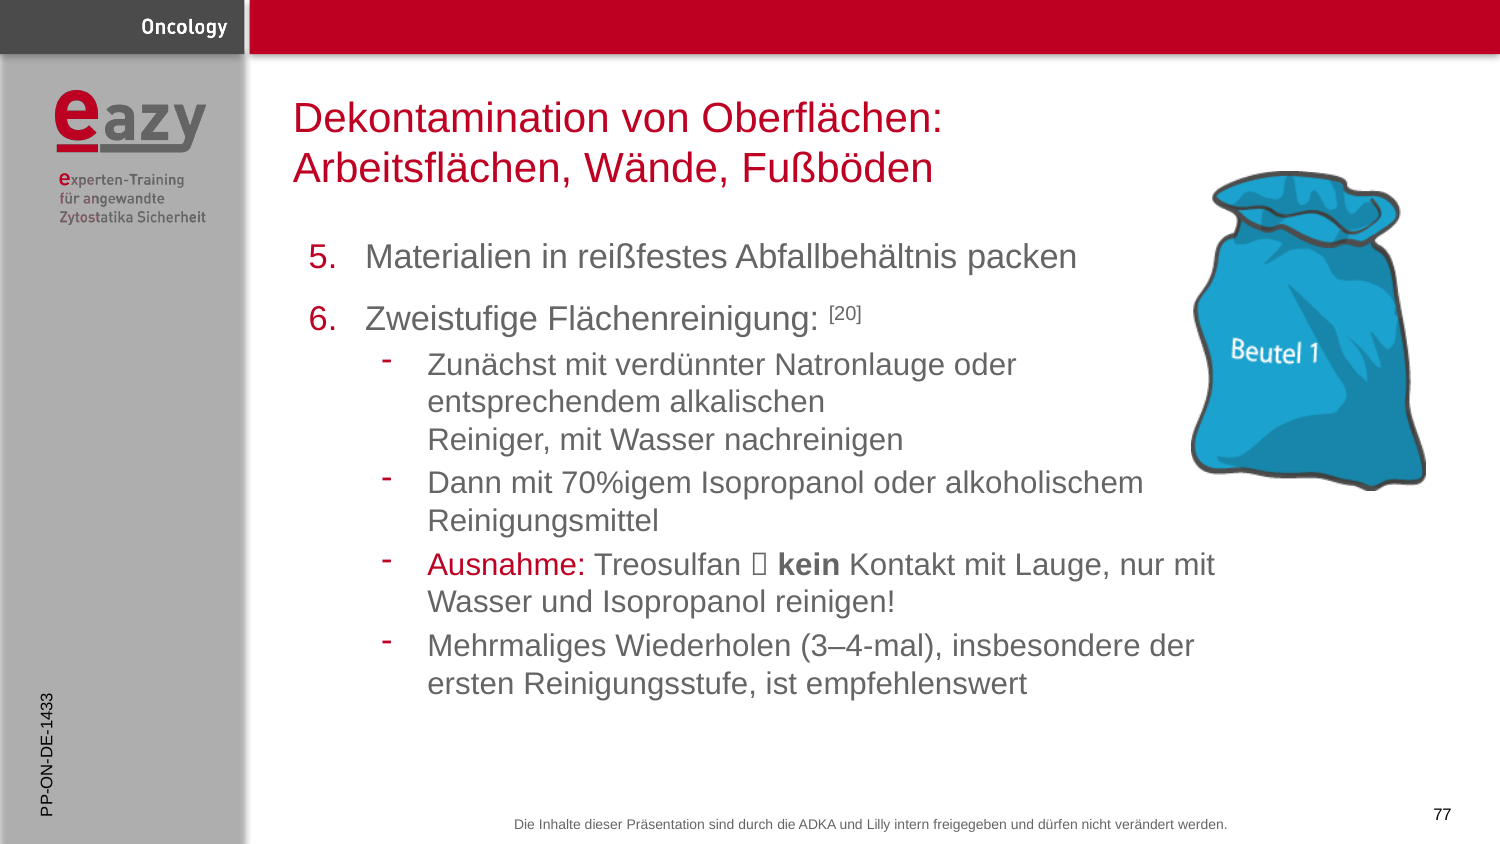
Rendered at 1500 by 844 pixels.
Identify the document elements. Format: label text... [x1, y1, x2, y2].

picture [95, 0, 273, 57]
picture [1191, 170, 1426, 491]
list PP-ON-DE-1433 [13, 520, 64, 832]
picture [55, 90, 206, 225]
title Dekontamination von Oberflächen: Arbeitsflächen, Wände, Fußböden [292, 90, 1393, 172]
list Materialien in reißfestes Abfallbehältnis packen Zweistufige Flächenreinigung: [20] Zunächst mit verdünnter Natronlauge oder entsprechendem alkalischen Reiniger, mit Wasser nachreinigen Dann mit 70%igem Isopropanol oder alkoholischem Reinigungsmittel Ausnahme: Treosulfan  kein Kontakt mit Lauge, nur mit Wasser und Isopropanol reinigen! Mehrmaliges Wiederholen (3–4-mal), insbesondere der ersten Reinigungsstufe, ist empfehlenswert [293, 230, 1251, 772]
slide_number 77 [1353, 796, 1467, 834]
